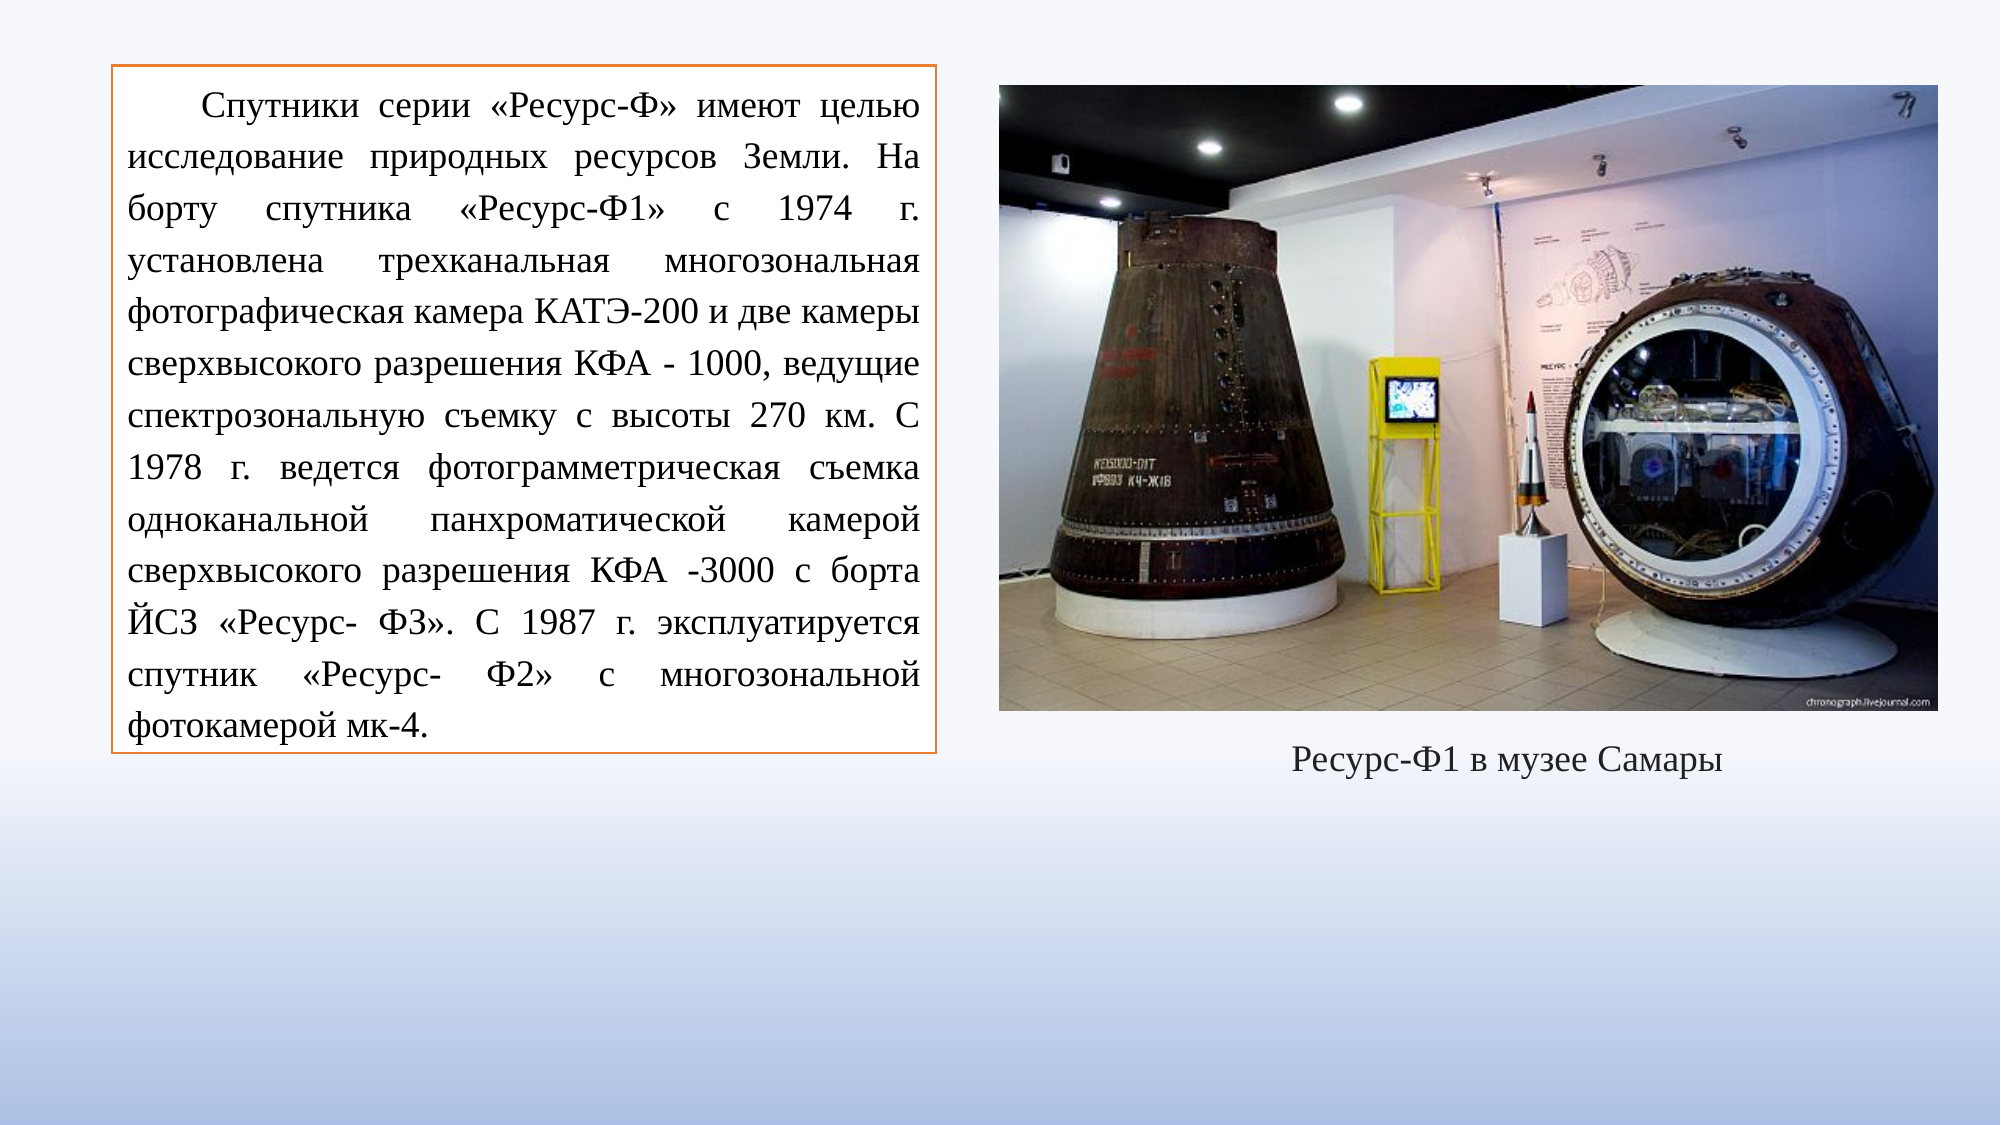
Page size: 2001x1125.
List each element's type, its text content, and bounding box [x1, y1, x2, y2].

text_box Спутники серии «Ресурс-Ф» имеют целью исследование природных ресурсов Земли. На борту спутника «Ресурс-Ф1» с 1974 г. установлена трехканальная многозональная фотографическая камера КАТЭ-200 и две камеры сверхвысокого разрешения КФА - 1000, ведущие спектрозональную съемку с высоты 270 км. С 1978 г. ведется фотограмметрическая съемка одноканальной панхроматической камерой сверхвысокого разрешения КФА -3000 с борта ЙСЗ «Ресурс- ФЗ». С 1987 г. эксплуатируется спутник «Ресурс- Ф2» с многозональной фотокамерой мк-4. [111, 64, 937, 754]
text_box Ресурс-Ф1 в музее Самары [1276, 726, 1750, 787]
picture [999, 85, 1938, 711]
